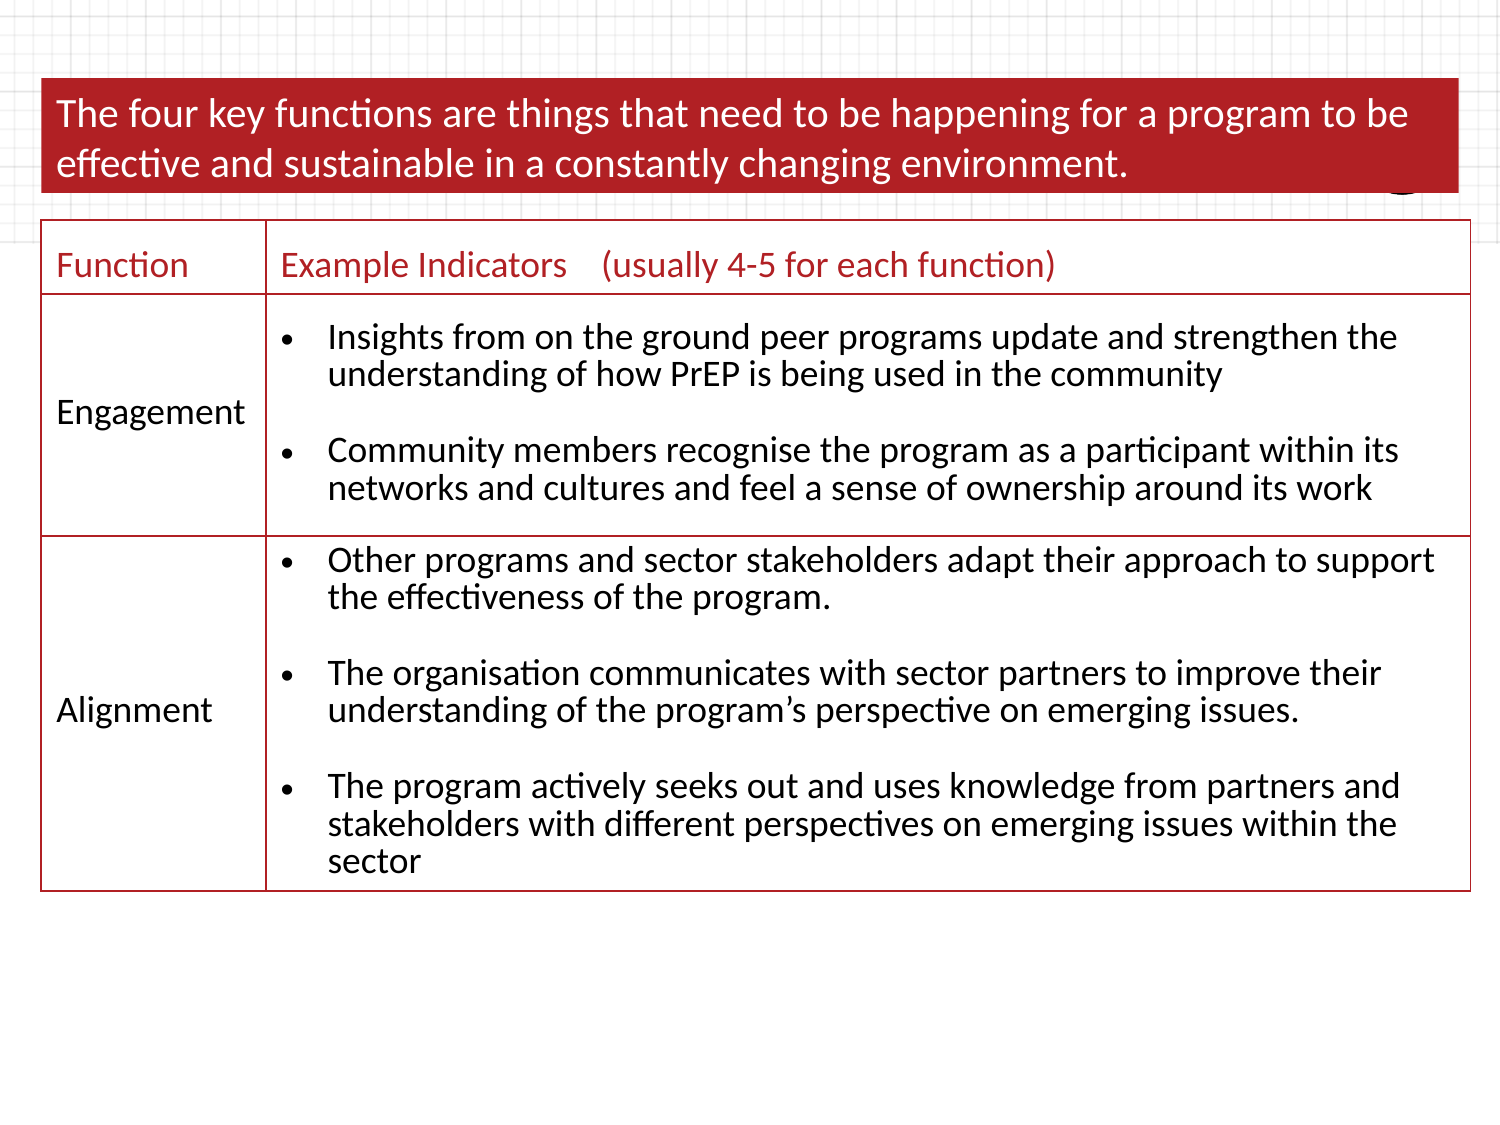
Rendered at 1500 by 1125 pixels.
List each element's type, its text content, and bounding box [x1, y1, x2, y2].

picture [0, 0, 1500, 244]
table_cell Alignment [42, 537, 265, 890]
text_box The four key functions are things that need to be happening for a program to be effective and sustainable in a constantly changing environment. [41, 78, 1459, 193]
table_cell Other programs and sector stakeholders adapt their approach to support the effectiveness of the program. The organisation communicates with sector partners to improve their understanding of the program’s perspective on emerging issues. The program actively seeks out and uses knowledge from partners and stakeholders with different perspectives on emerging issues within the sector [267, 537, 1470, 890]
table_header Example Indicators (usually 4-5 for each function) [267, 221, 1470, 293]
table_cell Insights from on the ground peer programs update and strengthen the understanding of how PrEP is being used in the community Community members recognise the program as a participant within its networks and cultures and feel a sense of ownership around its work [267, 295, 1470, 535]
table_cell Engagement [42, 295, 265, 535]
table_header Function [42, 221, 265, 293]
